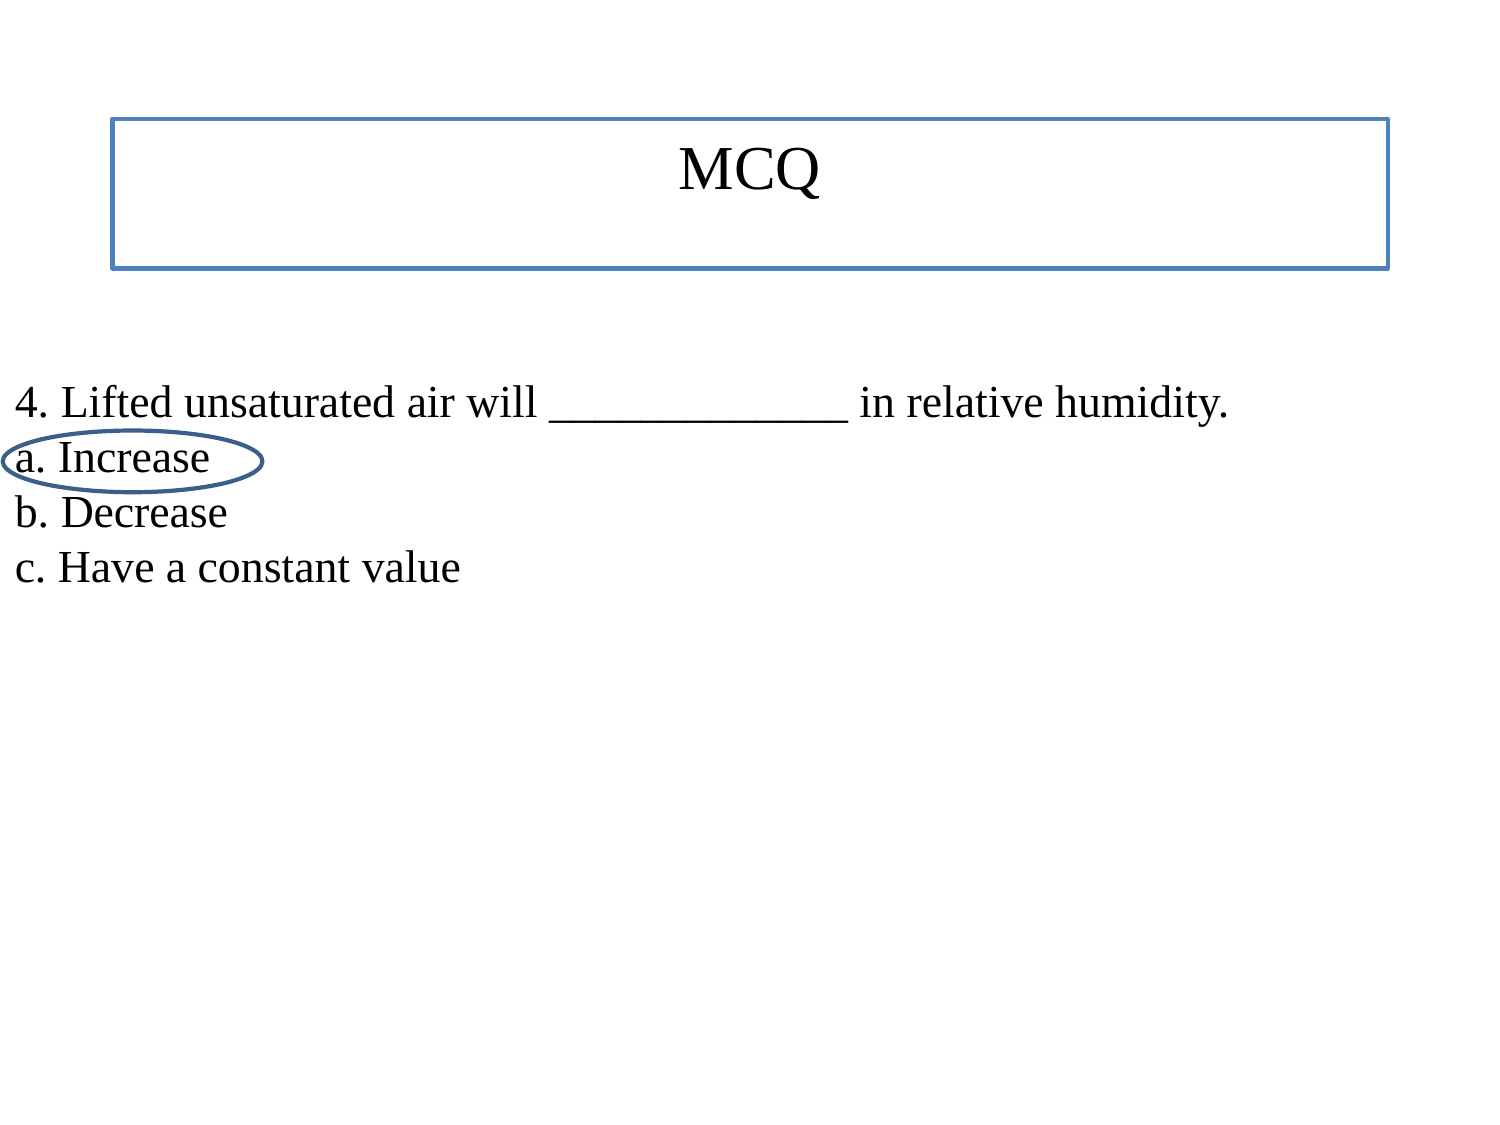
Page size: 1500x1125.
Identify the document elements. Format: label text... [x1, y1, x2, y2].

text_box MCQ [110, 117, 1390, 271]
text_box 4. Lifted unsaturated air will _____________ in relative humidity. a. Increase b. Decrease c. Have a constant value [0, 364, 1500, 599]
text_box [0, 428, 265, 495]
